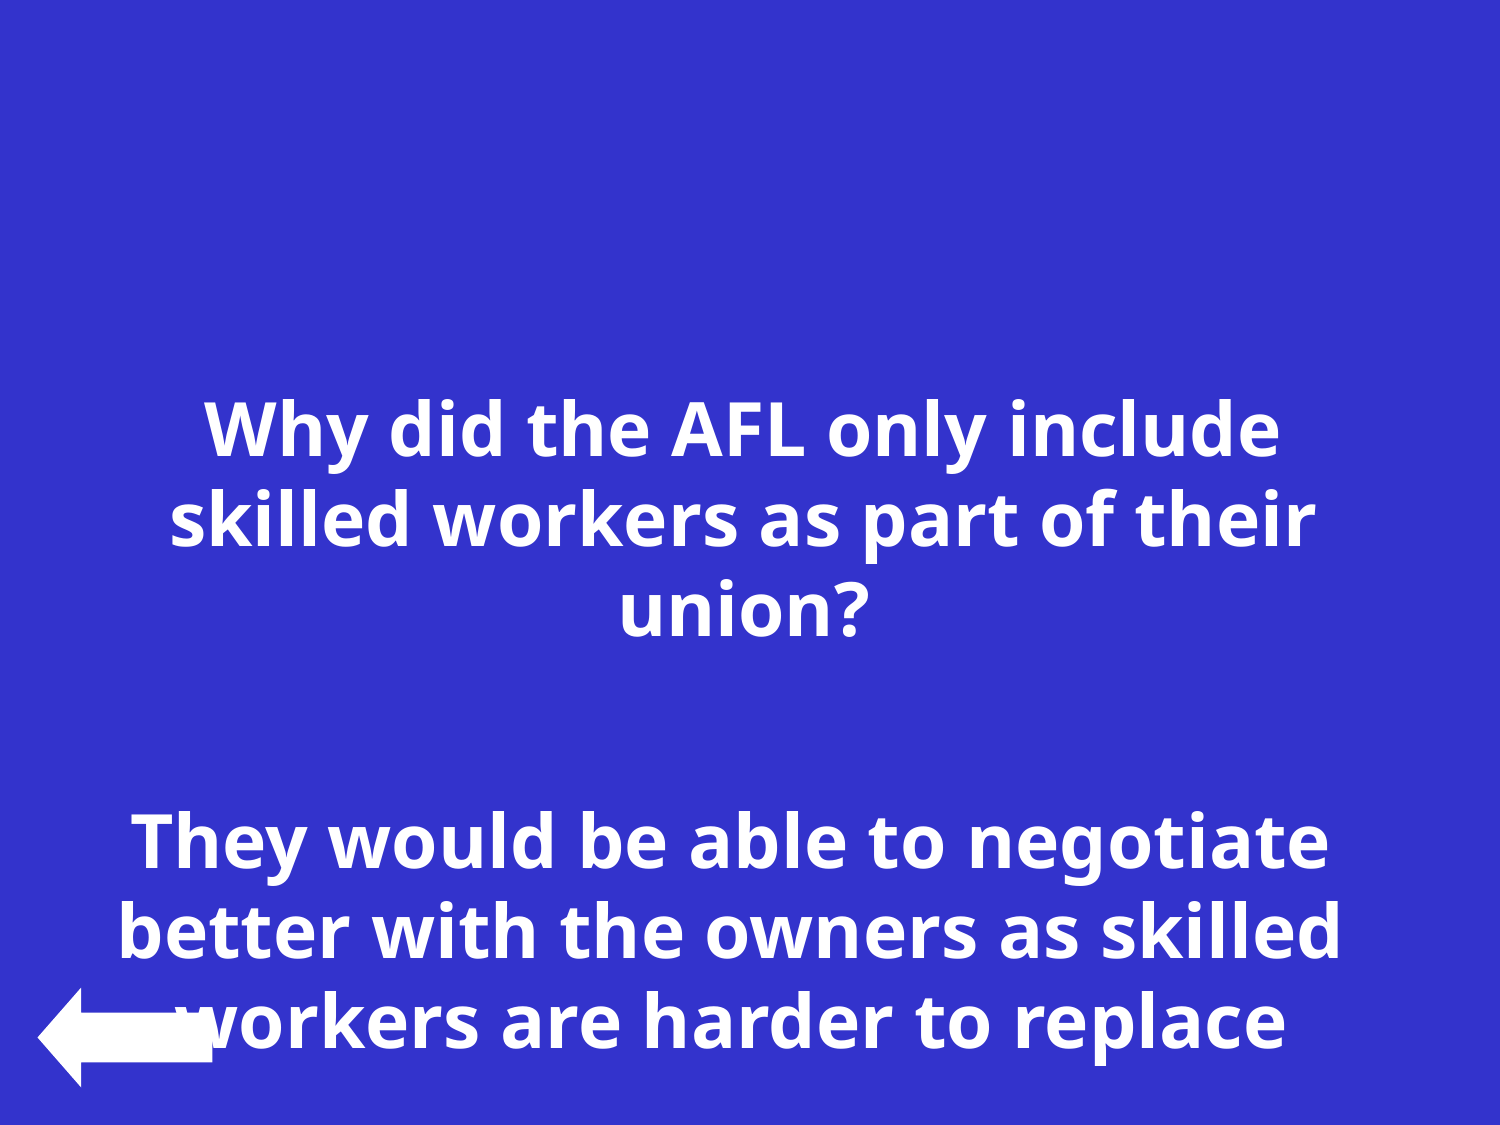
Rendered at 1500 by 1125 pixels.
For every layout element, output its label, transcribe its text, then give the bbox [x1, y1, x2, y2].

text_box They would be able to negotiate better with the owners as skilled workers are harder to replace [62, 786, 1400, 1071]
text_box Why did the AFL only include skilled workers as part of their union? [74, 374, 1413, 660]
text_box [37, 987, 213, 1088]
